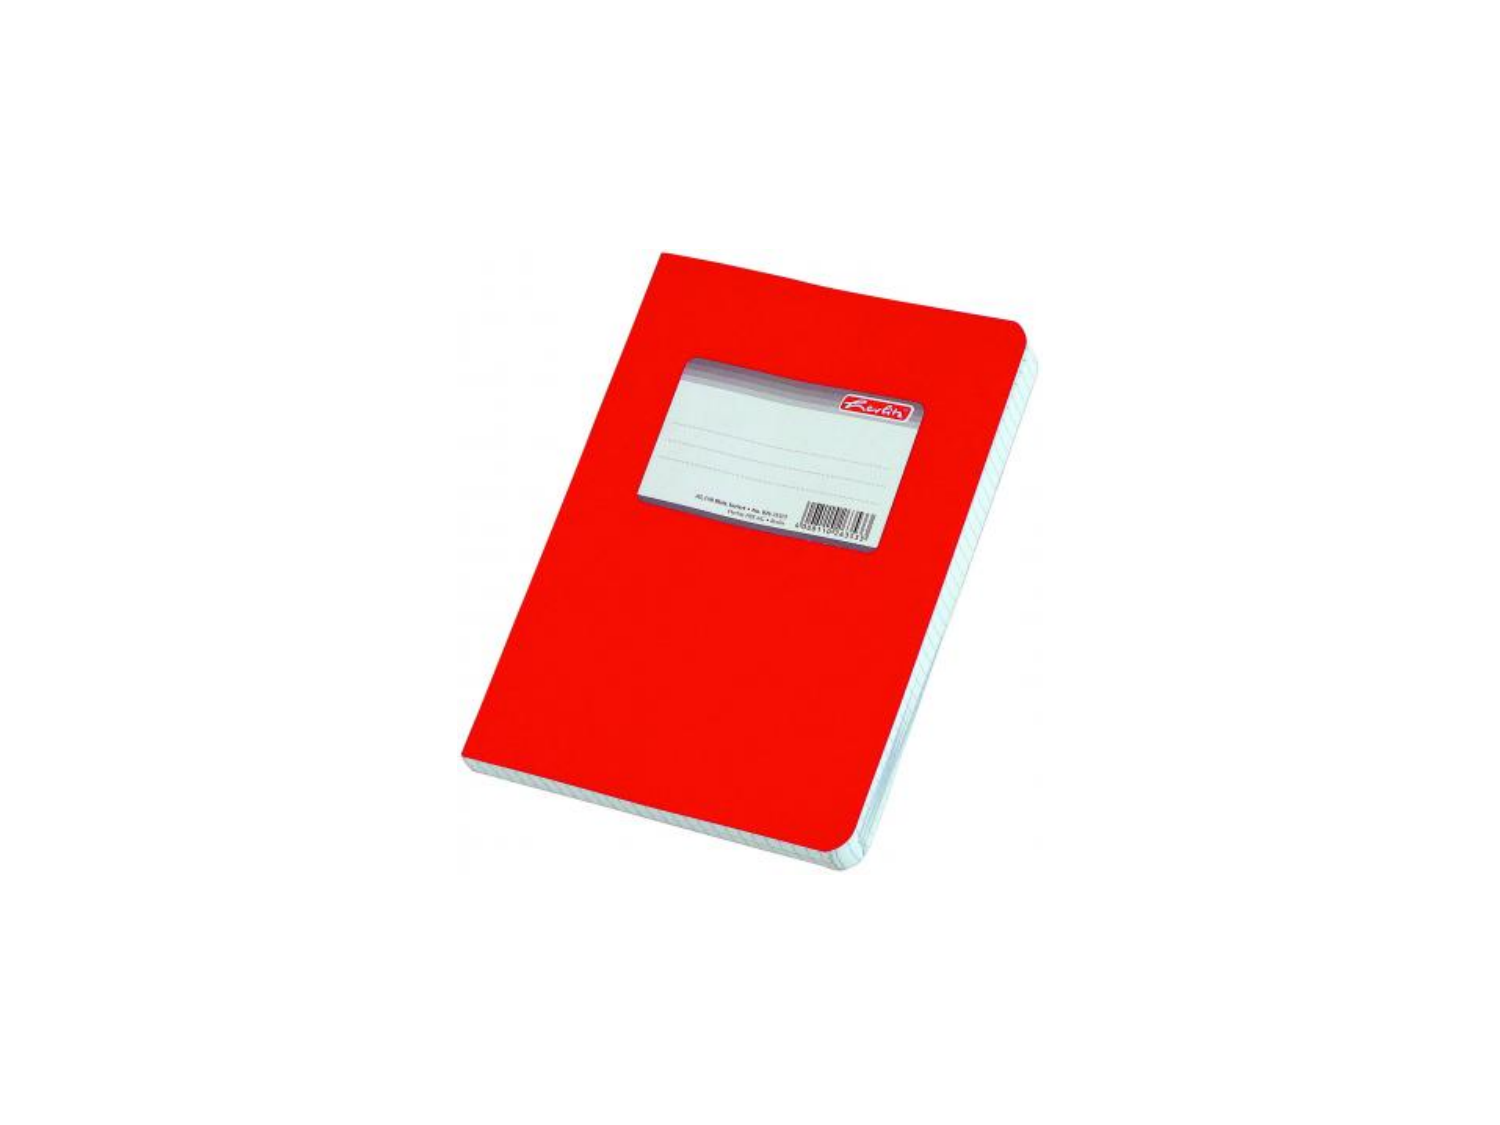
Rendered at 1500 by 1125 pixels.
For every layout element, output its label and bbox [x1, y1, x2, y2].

picture [457, 249, 1043, 876]
